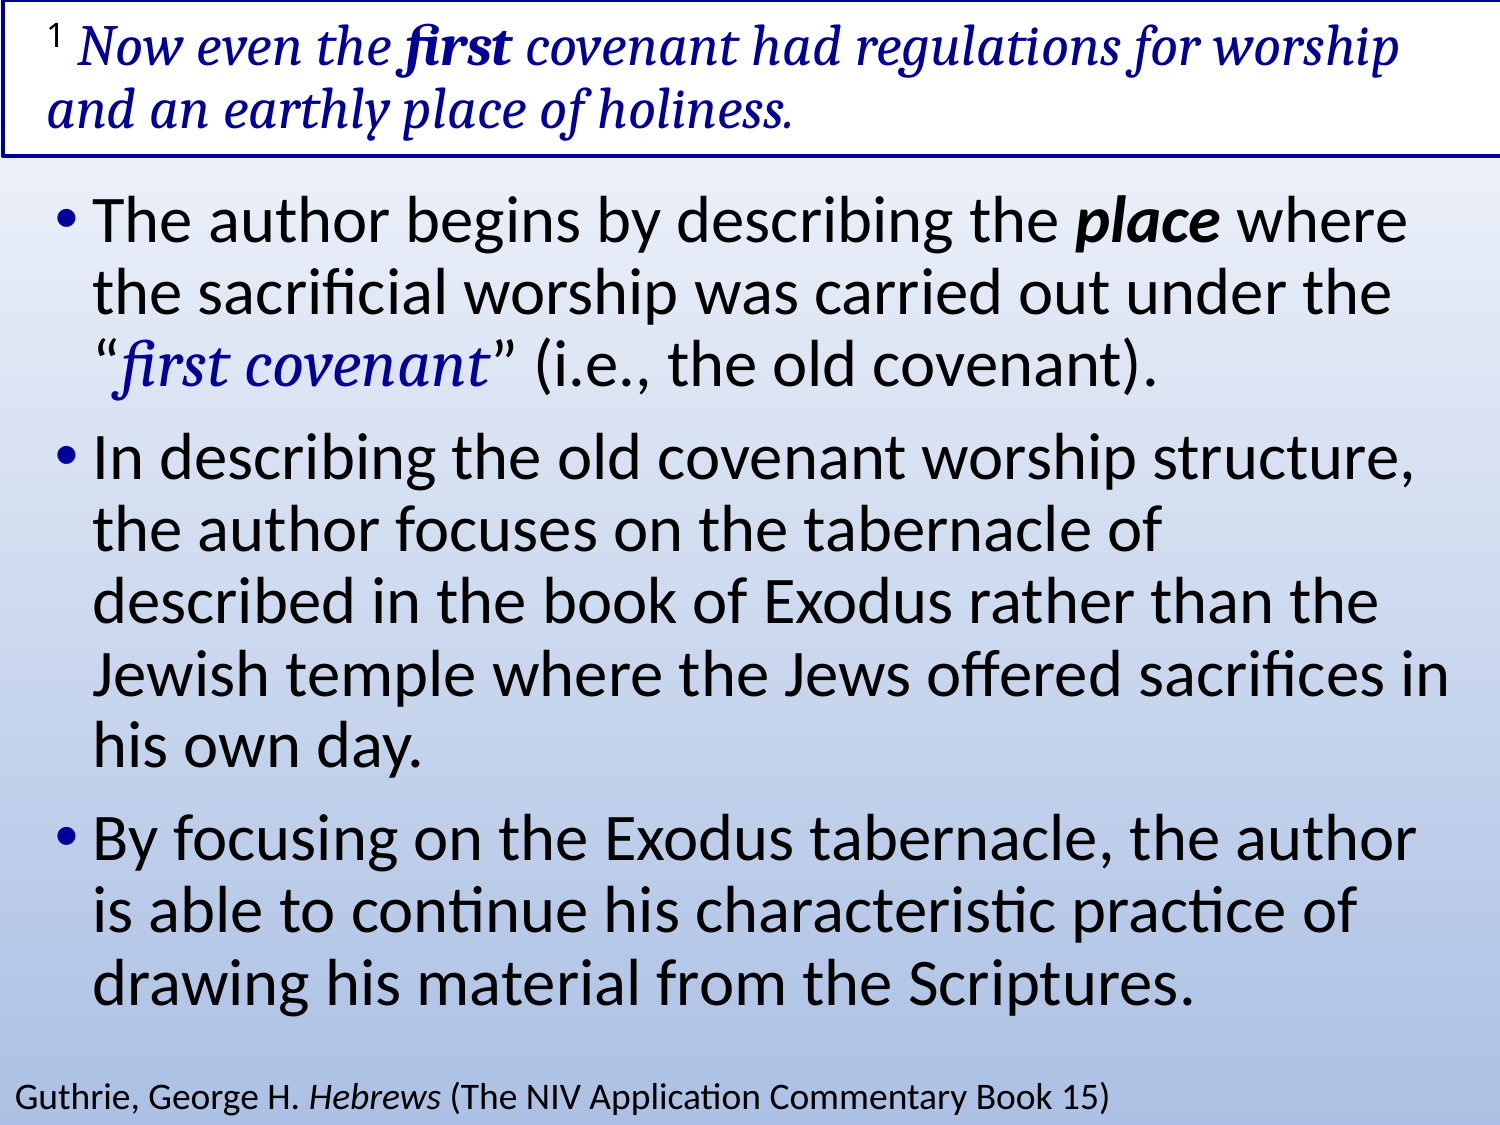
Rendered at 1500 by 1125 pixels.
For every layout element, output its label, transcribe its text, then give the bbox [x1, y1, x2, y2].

list The author begins by describing the place where the sacrificial worship was carried out under the “first covenant” (i.e., the old covenant). In describing the old covenant worship structure, the author focuses on the tabernacle of described in the book of Exodus rather than the Jewish temple where the Jews offered sacrifices in his own day. By focusing on the Exodus tabernacle, the author is able to continue his characteristic practice of drawing his material from the Scriptures. [39, 177, 1468, 1064]
text_box Guthrie, George H. Hebrews (The NIV Application Commentary Book 15) [0, 1064, 1500, 1125]
title 1 Now even the first covenant had regulations for worship and an earthly place of holiness. [2, 0, 1500, 156]
